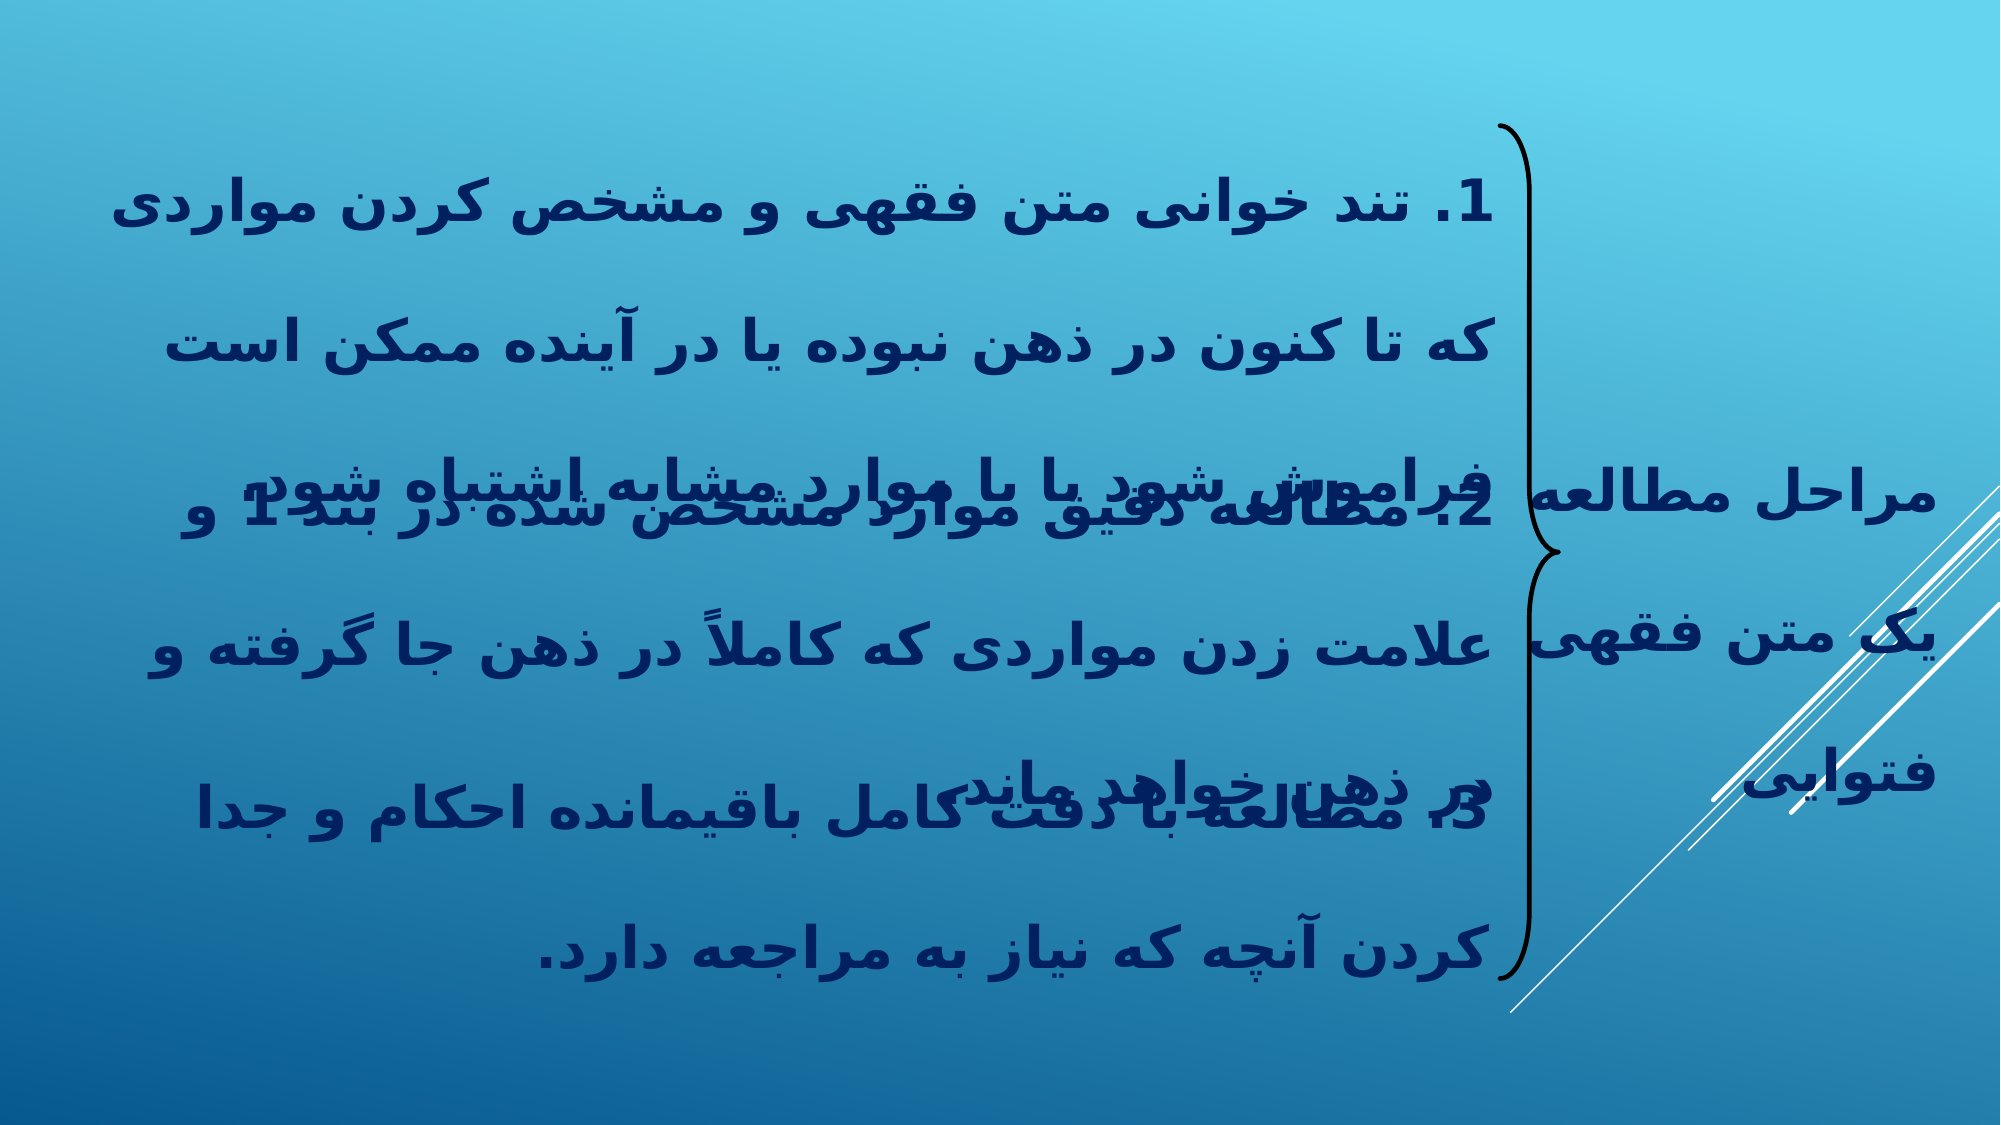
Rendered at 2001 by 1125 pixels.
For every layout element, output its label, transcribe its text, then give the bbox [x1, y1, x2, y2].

text_box 2. مطالعه دقیق موارد مشخص شده در بند 1 و علامت زدن مواردی که کاملاً در ذهن جا گرفته و در ذهن خواهد ماند. [87, 389, 1511, 824]
text_box مراحل مطالعه یک متن فقهی فتوایی [1532, 376, 1955, 811]
text_box [1506, 127, 1561, 980]
text_box 3. مطالعه با دقت کامل باقیمانده احکام و جدا کردن آنچه که نیاز به مراجعه دارد. [81, 692, 1506, 988]
text_box 1. تند خوانی متن فقهی و مشخص کردن مواردی که تا کنون در ذهن نبوده یا در آینده ممکن است فراموش شود یا با موارد مشابه اشتباه شود. [45, 86, 1511, 521]
